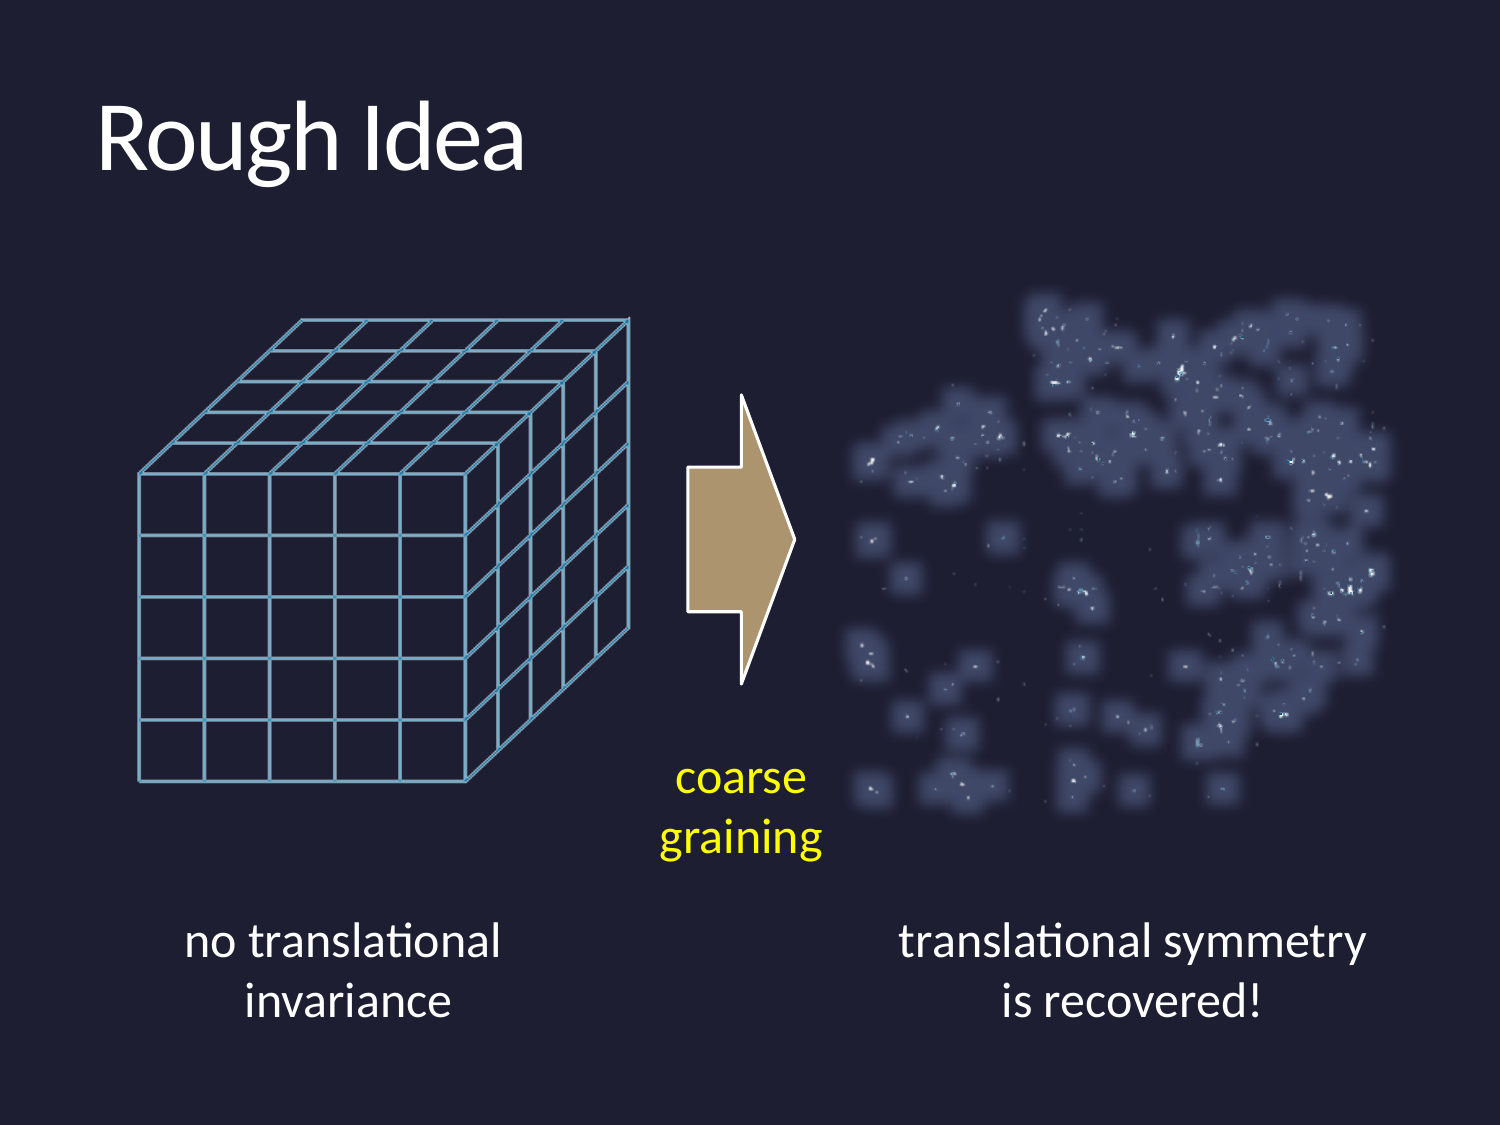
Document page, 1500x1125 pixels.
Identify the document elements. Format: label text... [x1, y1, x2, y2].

picture [859, 285, 1407, 814]
text_box no translational invariance [169, 899, 528, 1035]
text_box [686, 393, 797, 686]
title Rough Idea [80, 2, 1407, 275]
text_box translational symmetry is recovered! [884, 899, 1382, 1035]
picture [115, 285, 663, 814]
text_box coarse graining [645, 736, 838, 871]
